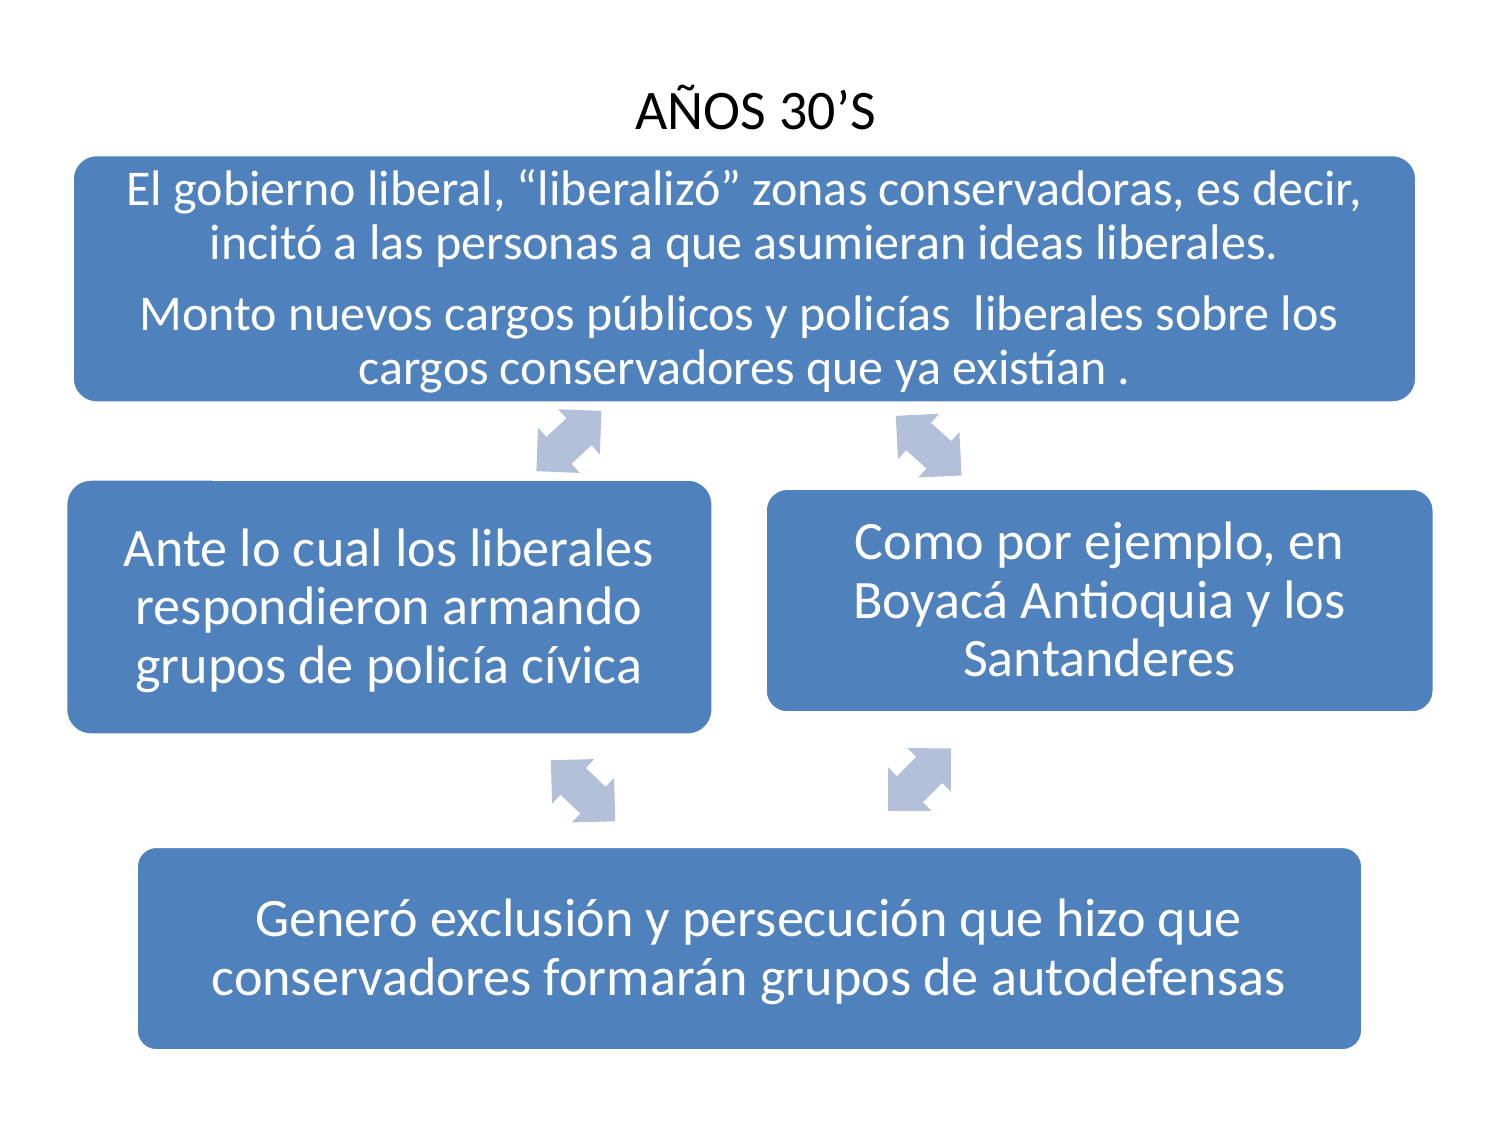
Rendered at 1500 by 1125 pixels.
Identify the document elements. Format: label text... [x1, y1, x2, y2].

title AÑOS 30’S [194, 66, 1317, 149]
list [76, 160, 1424, 1047]
